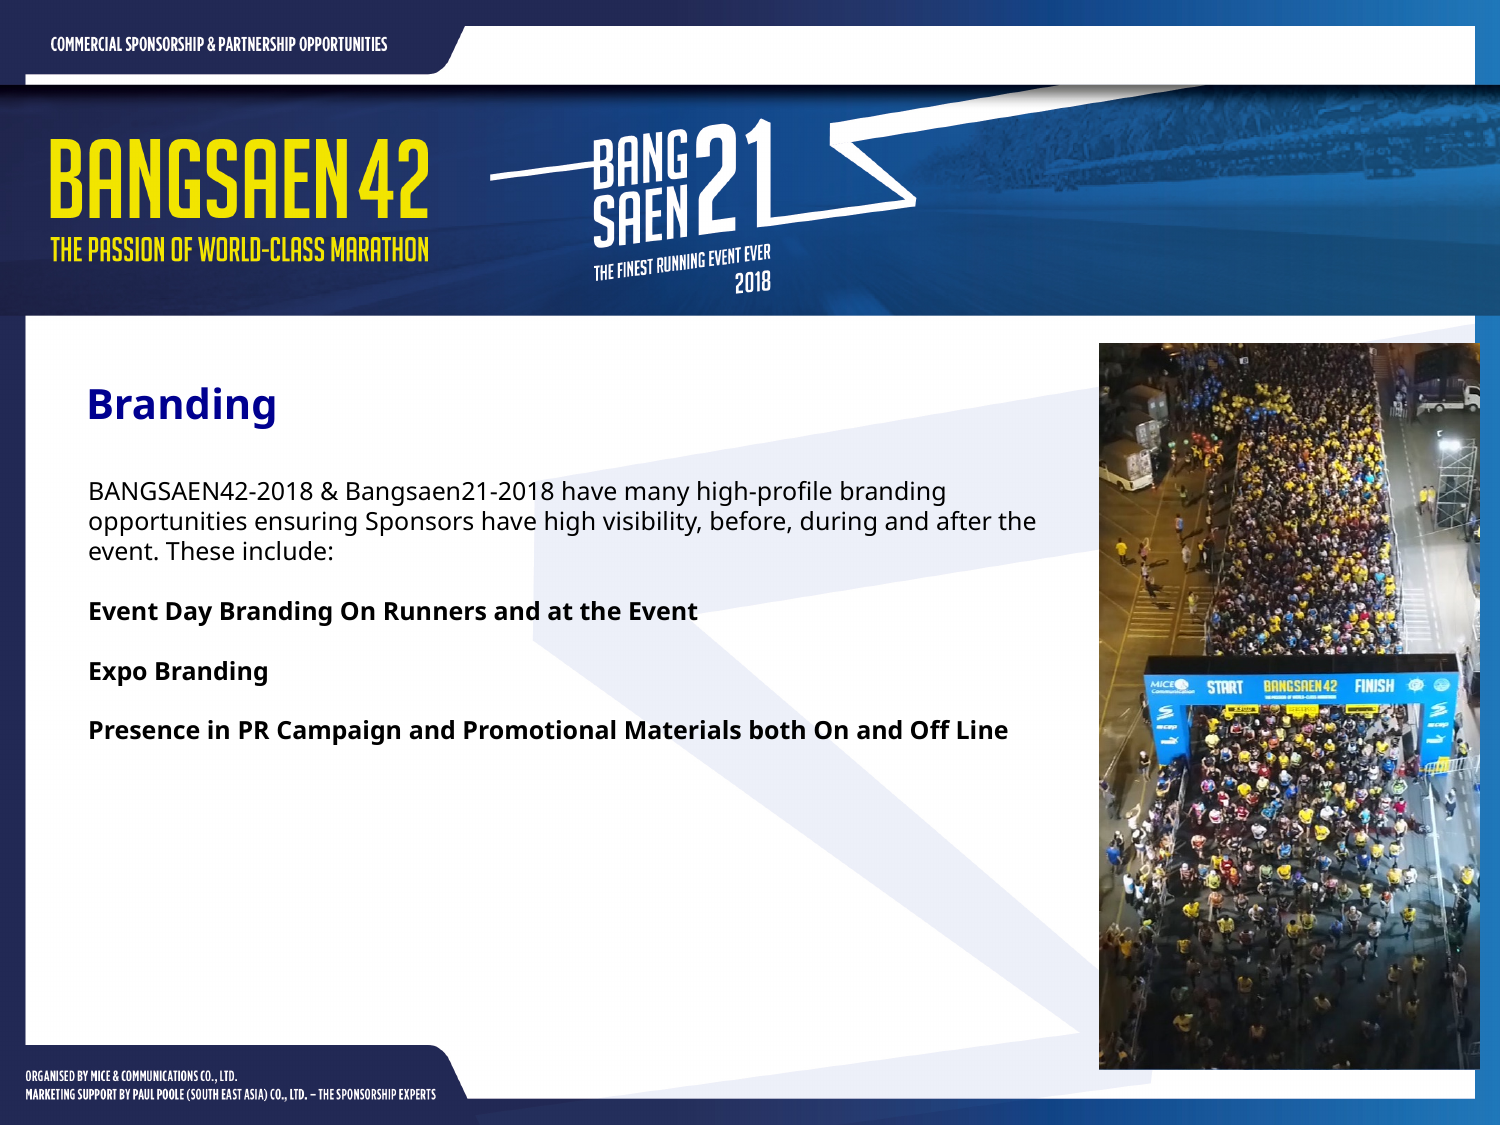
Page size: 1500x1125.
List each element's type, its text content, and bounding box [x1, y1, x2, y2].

text_box Branding [71, 370, 1093, 436]
picture [0, 0, 1500, 1125]
text_box BANGSAEN42-2018 & Bangsaen21-2018 have many high-profile branding opportunities ensuring Sponsors have high visibility, before, during and after the event. These include: Event Day Branding On Runners and at the Event Expo Branding Presence in PR Campaign and Promotional Materials both On and Off Line [73, 467, 1075, 753]
